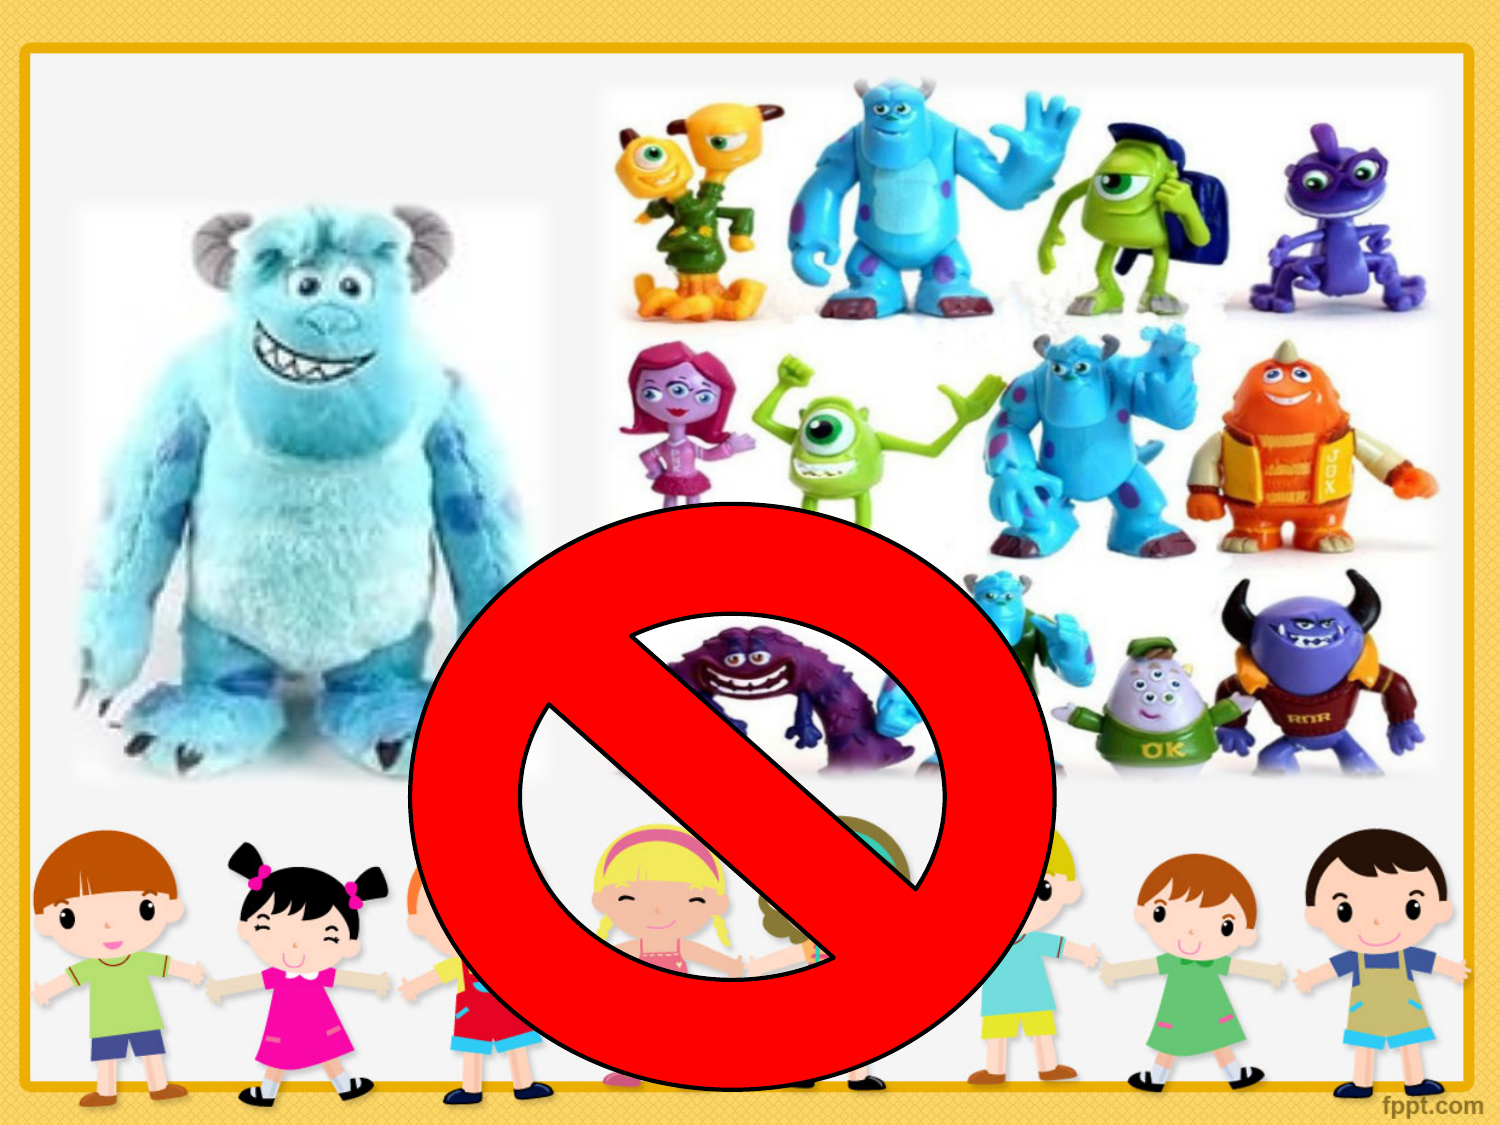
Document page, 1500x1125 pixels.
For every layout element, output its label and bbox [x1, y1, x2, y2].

text_box [408, 794, 1057, 1092]
text_box [567, 536, 580, 735]
picture [0, 0, 1500, 1125]
